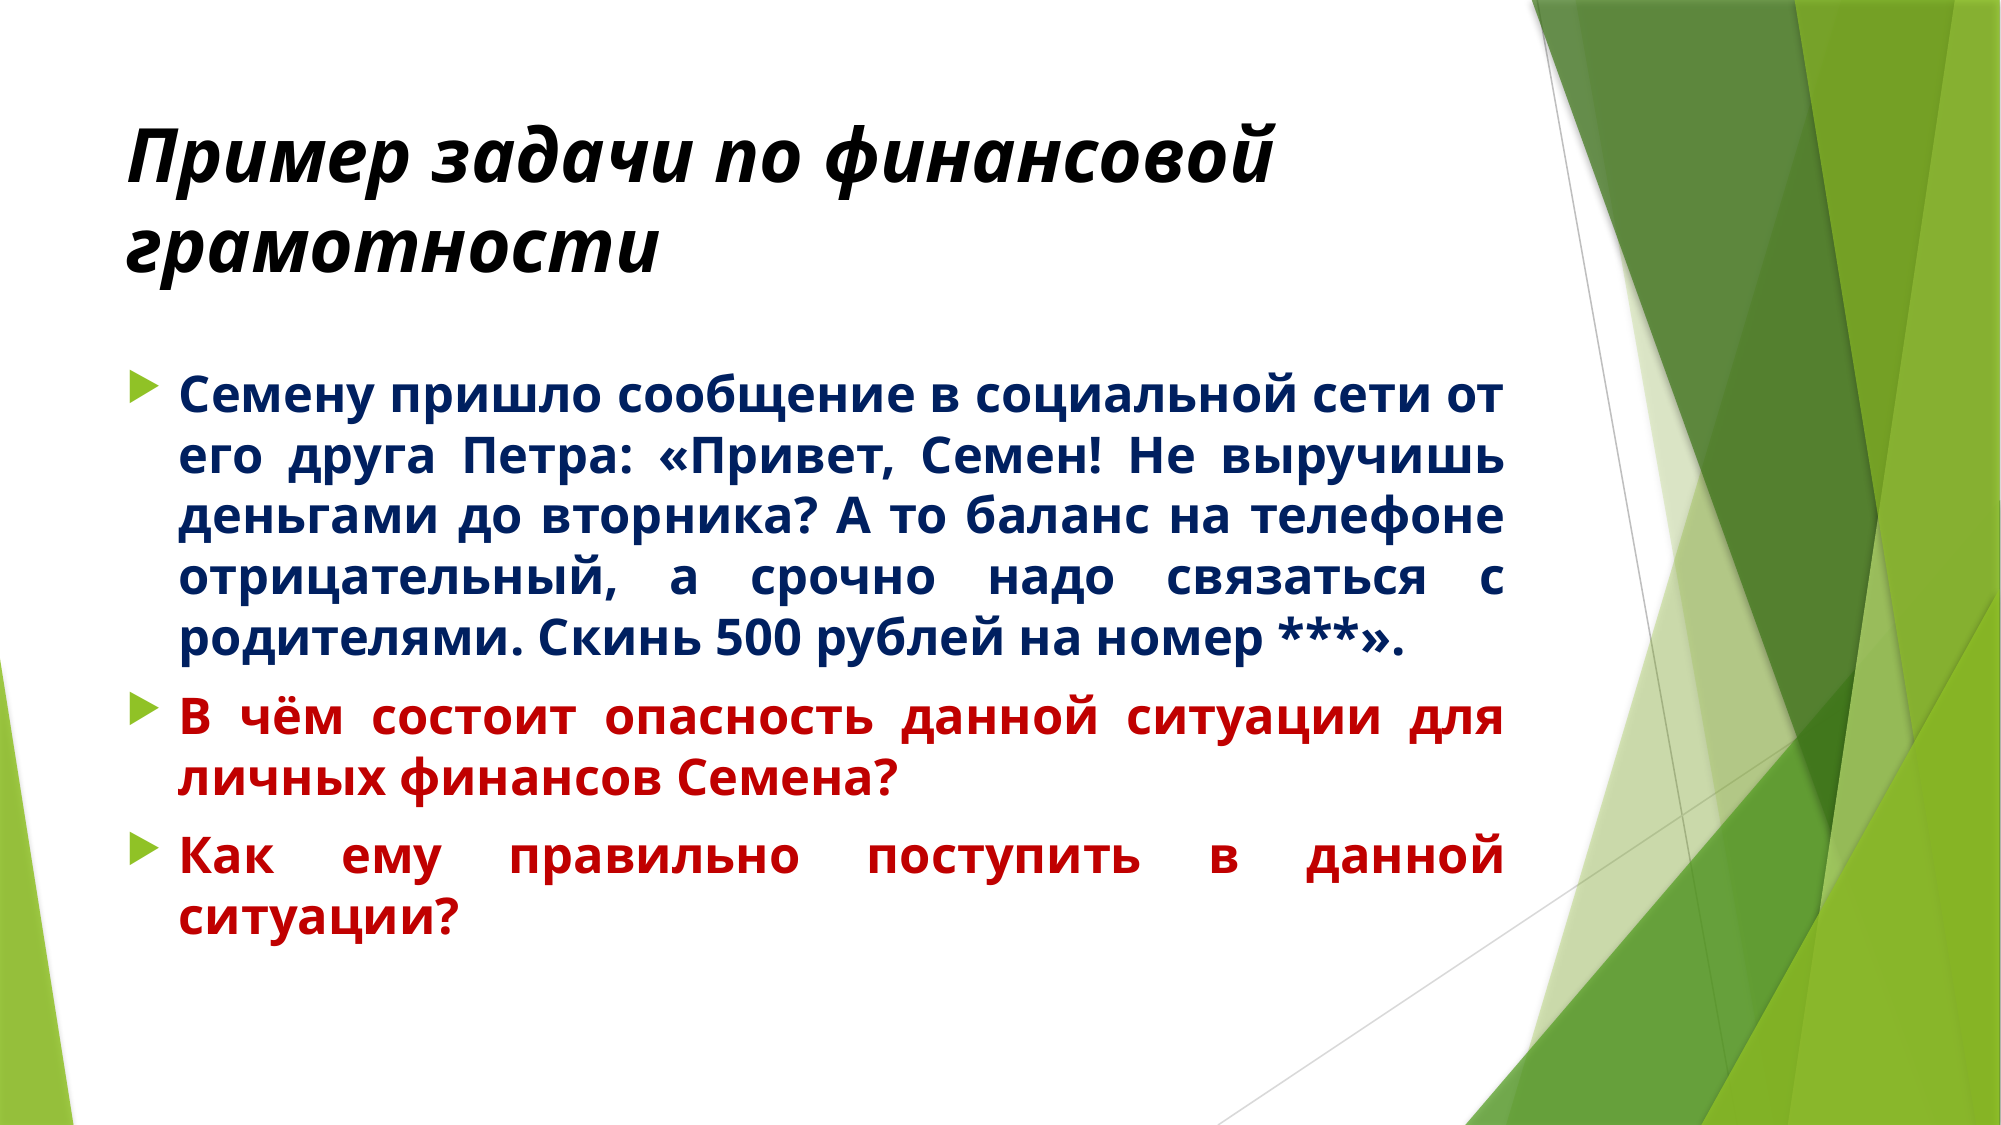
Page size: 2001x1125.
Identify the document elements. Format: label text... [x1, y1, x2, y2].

title Пример задачи по финансовой грамотности [111, 99, 1522, 317]
list Семену пришло сообщение в социальной сети от его друга Петра: «Привет, Семен! Не выручишь деньгами до вторника? А то баланс на телефоне отрицательный, а срочно надо связаться с родителями. Скинь 500 рублей на номер ***». В чём состоит опасность данной ситуации для личных финансов Семена? Как ему правильно поступить в данной ситуации? [111, 354, 1522, 992]
